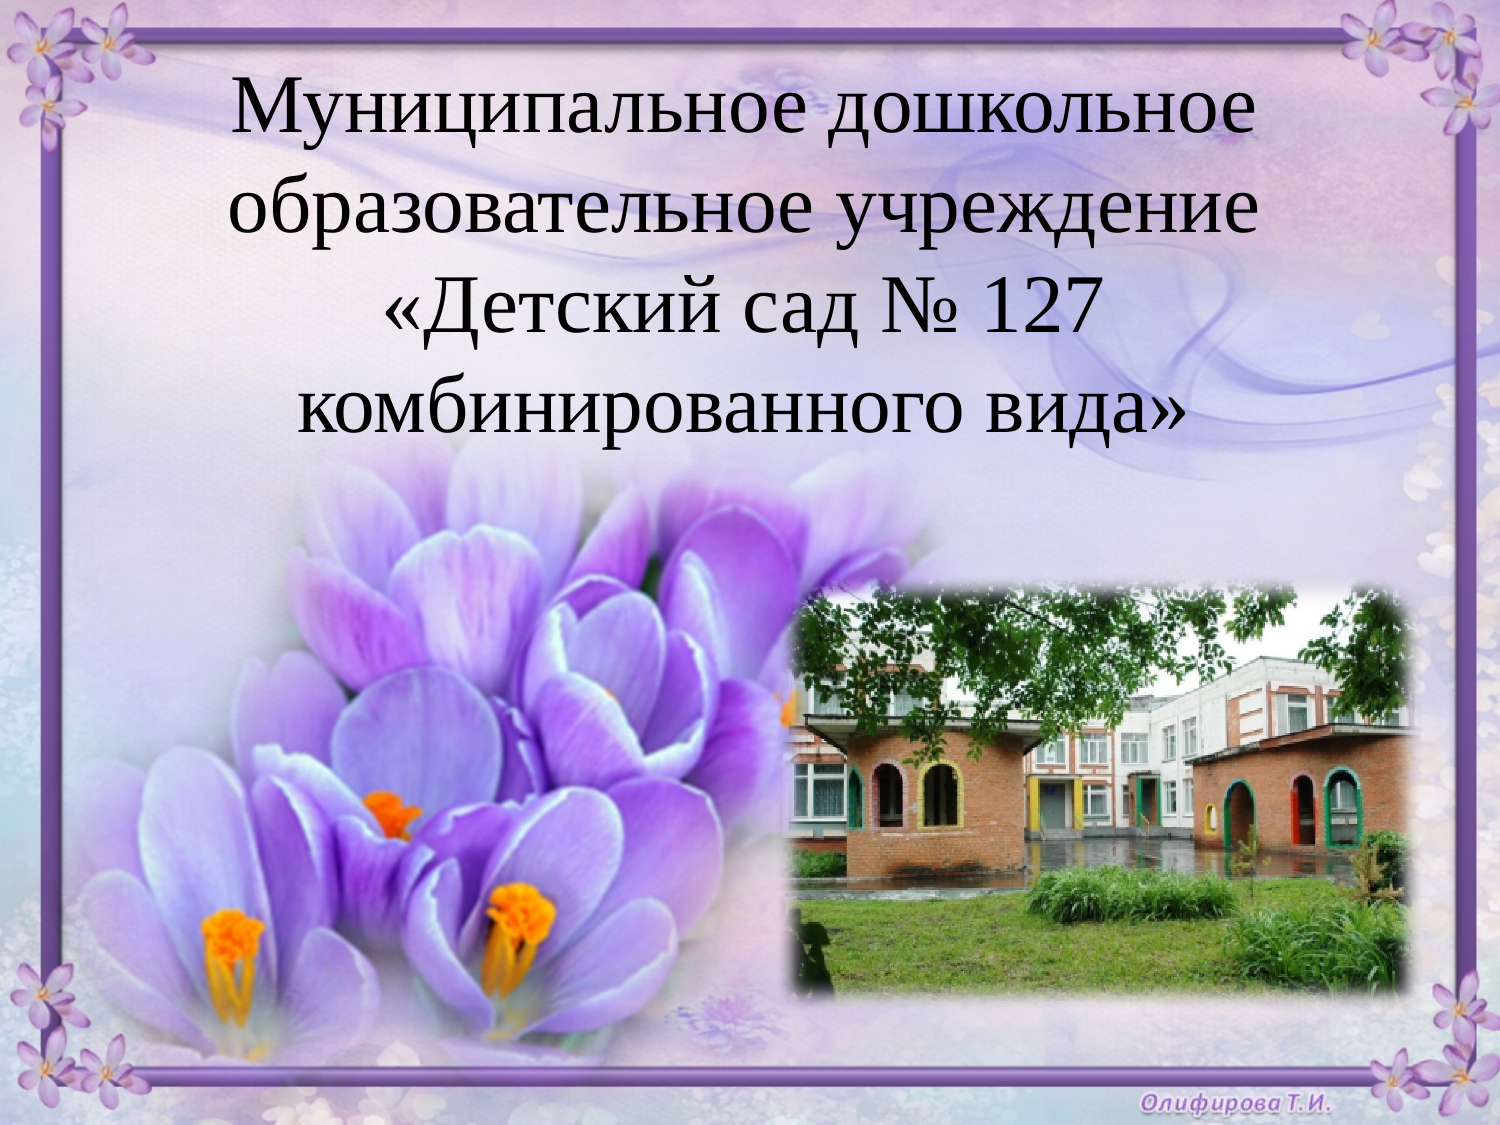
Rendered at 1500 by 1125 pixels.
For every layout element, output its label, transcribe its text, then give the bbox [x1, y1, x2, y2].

picture [0, 0, 1500, 1125]
title Муниципальное дошкольное образовательное учреждение «Детский сад № 127 комбинированного вида» [100, 0, 1389, 504]
